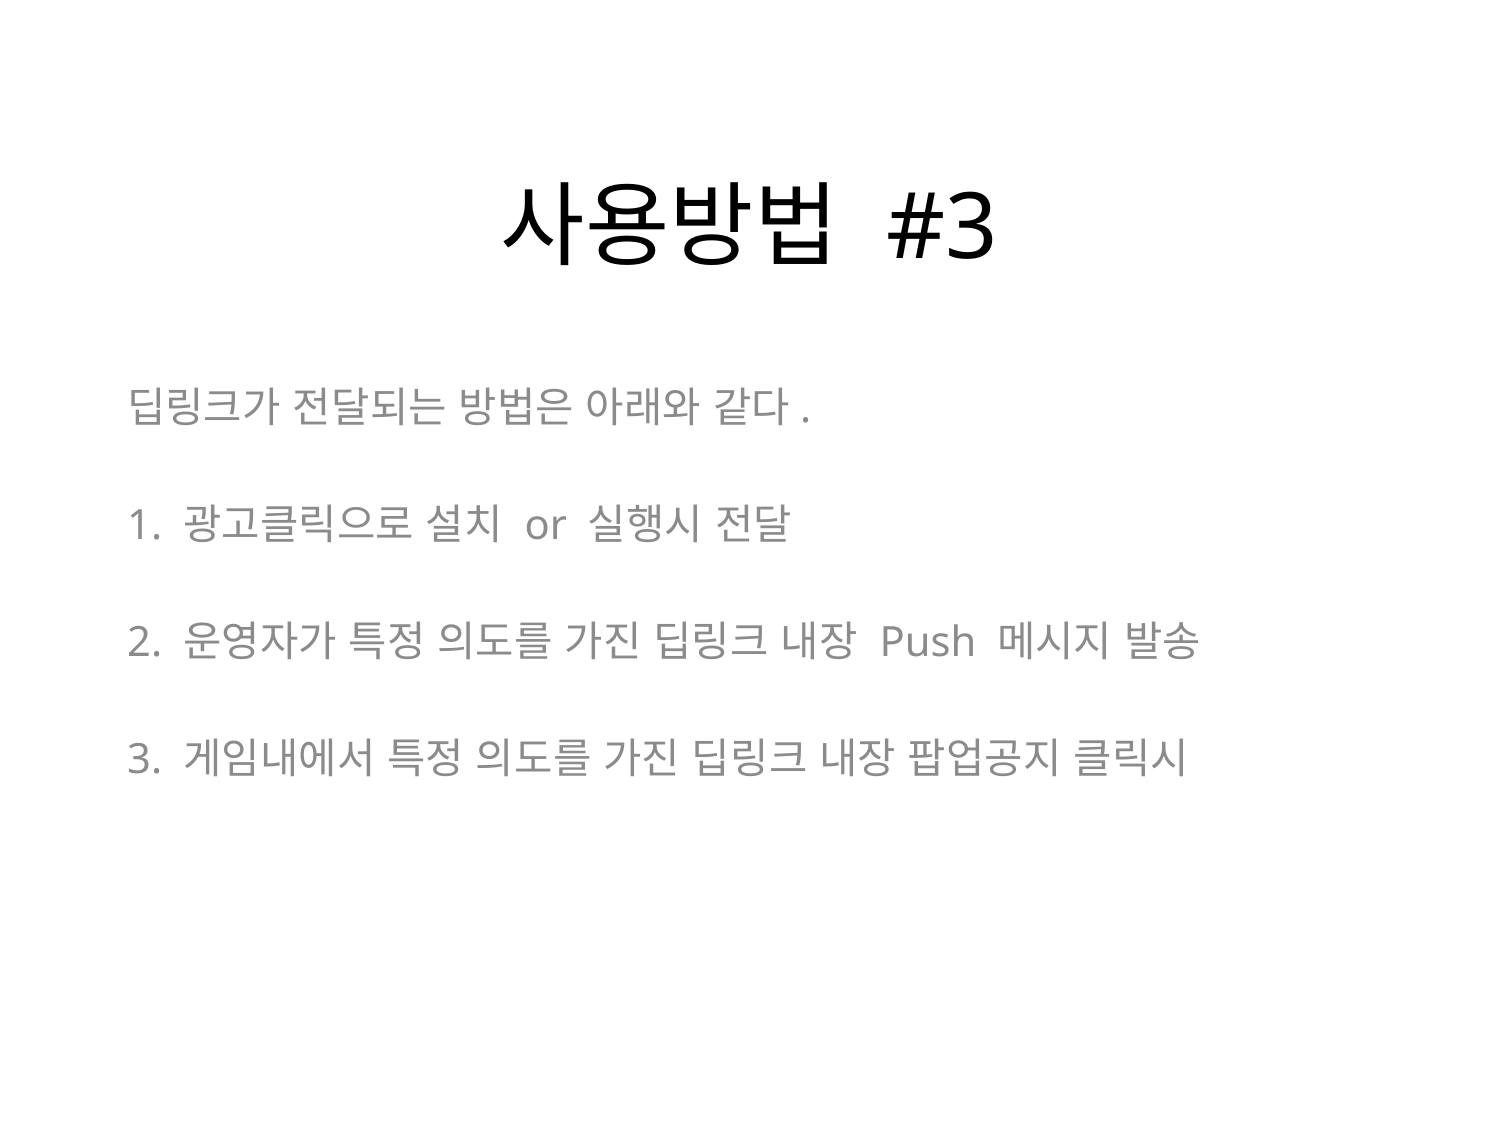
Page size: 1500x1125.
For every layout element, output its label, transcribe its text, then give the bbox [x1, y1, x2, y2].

title 사용방법 #3 [112, 101, 1388, 343]
subtitle 딥링크가 전달되는 방법은 아래와 같다. 1. 광고클릭으로 설치 or 실행시 전달 2. 운영자가 특정 의도를 가진 딥링크 내장 Push 메시지 발송 3. 게임내에서 특정 의도를 가진 딥링크 내장 팝업공지 클릭시 [112, 373, 1400, 1000]
